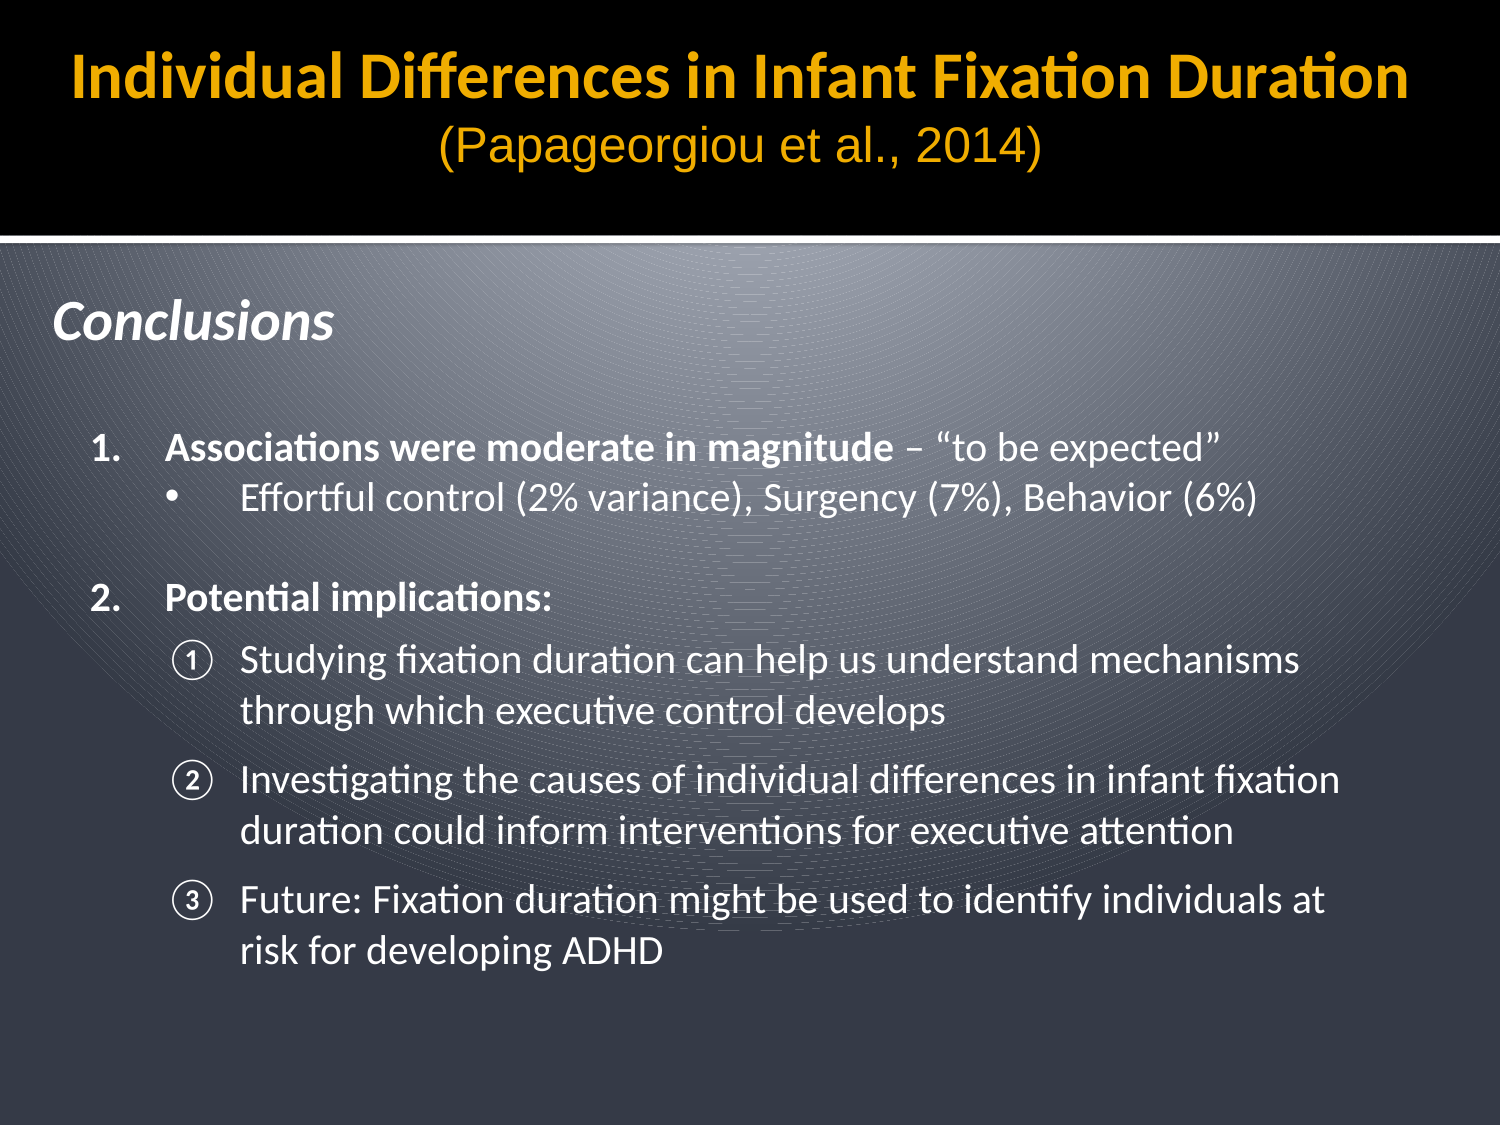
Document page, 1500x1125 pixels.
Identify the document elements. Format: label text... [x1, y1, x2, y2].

text_box Associations were moderate in magnitude – “to be expected” Effortful control (2% variance), Surgency (7%), Behavior (6%) Potential implications: Studying fixation duration can help us understand mechanisms through which executive control develops Investigating the causes of individual differences in infant fixation duration could inform interventions for executive attention Future: Fixation duration might be used to identify individuals at risk for developing ADHD [75, 362, 1400, 980]
title Individual Differences in Infant Fixation Duration (Papageorgiou et al., 2014) [12, 24, 1462, 215]
text_box Conclusions [37, 275, 1450, 360]
